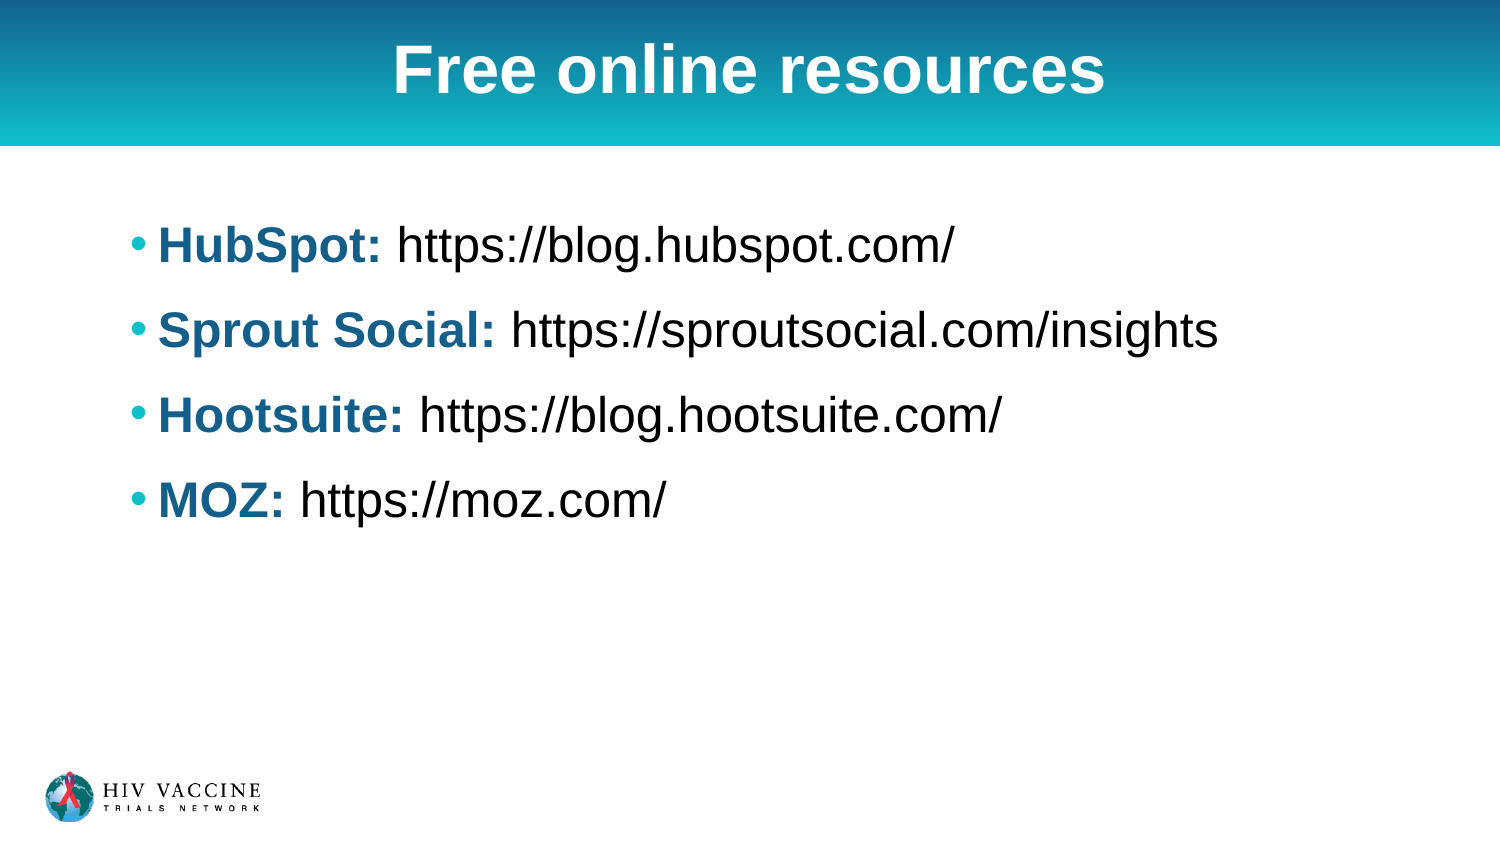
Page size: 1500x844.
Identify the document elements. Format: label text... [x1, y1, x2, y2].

picture [45, 771, 260, 822]
list HubSpot: https://blog.hubspot.com/ Sprout Social: https://sproutsocial.com/insights Hootsuite: https://blog.hootsuite.com/ MOZ: https://moz.com/ [114, 205, 1423, 762]
title Free online resources [103, 18, 1397, 125]
